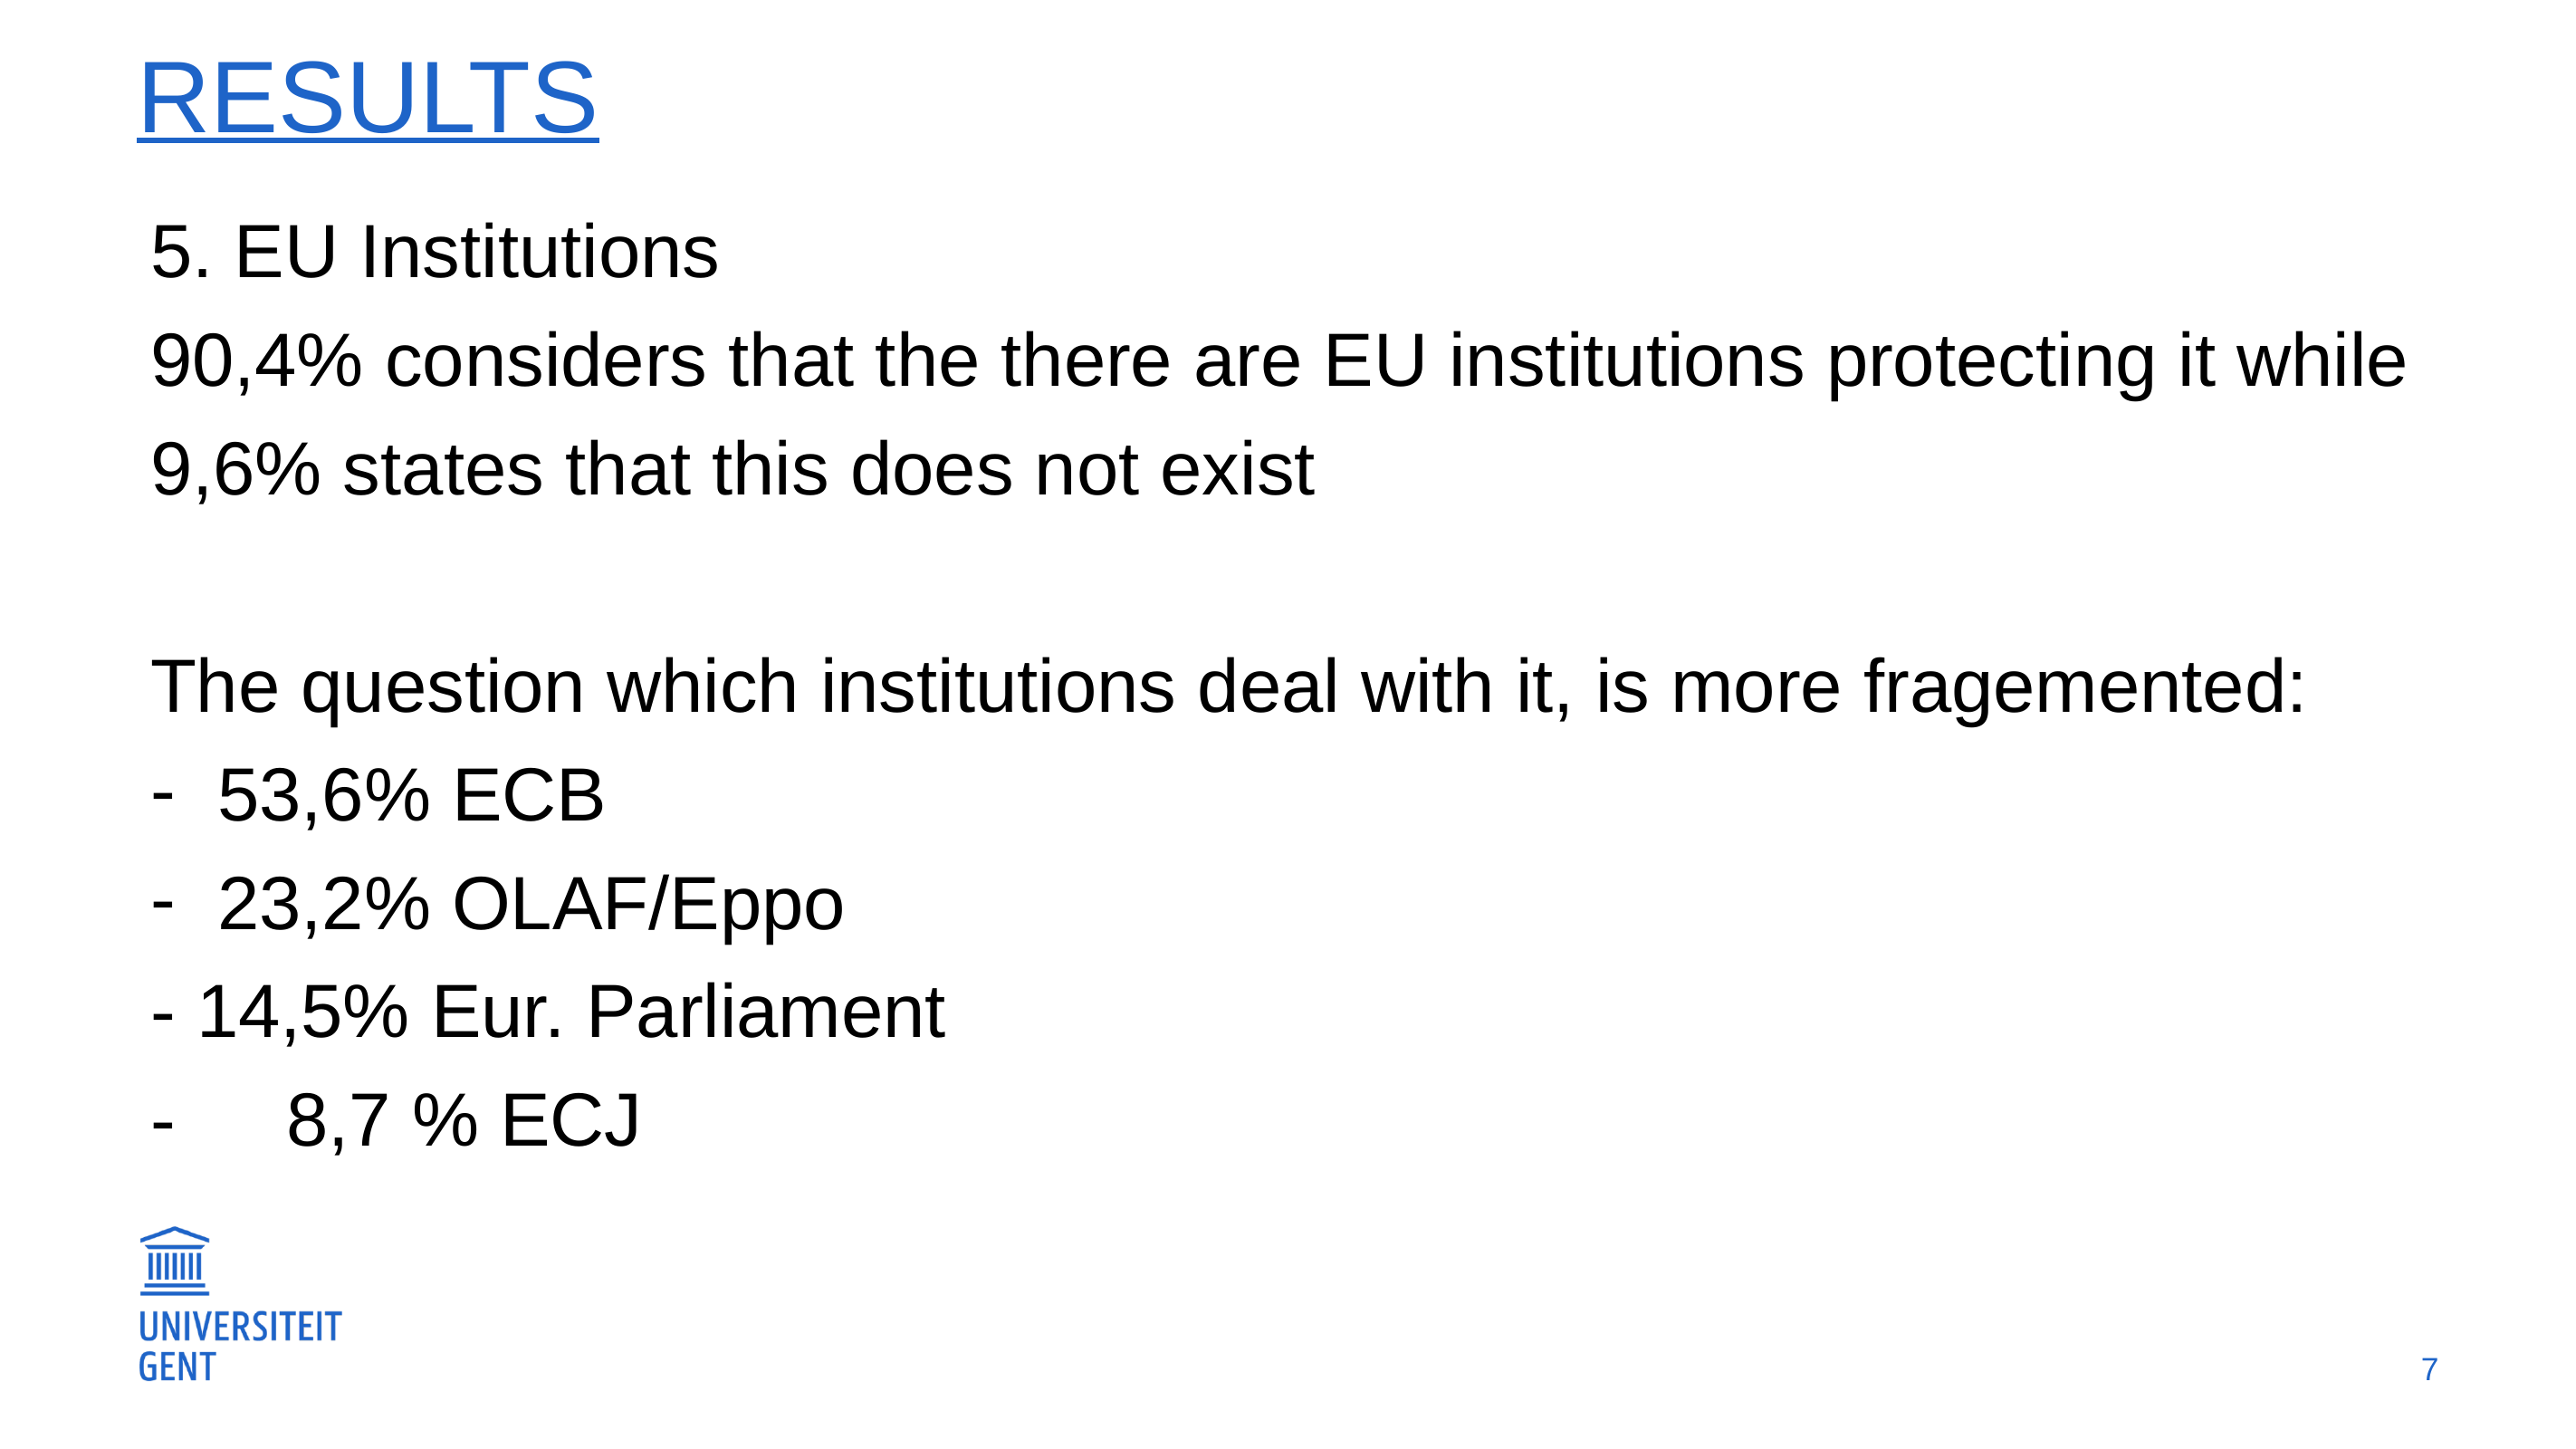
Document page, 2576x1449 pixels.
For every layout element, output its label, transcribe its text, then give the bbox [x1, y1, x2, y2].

slide_number 7 [2315, 1329, 2453, 1407]
picture [72, 1174, 415, 1449]
list 5. EU Institutions 90,4% considers that the there are EU institutions protecting it while 9,6% states that this does not exist The question which institutions deal with it, is more fragemented: 53,6% ECB 23,2% OLAF/Eppo - 14,5% Eur. Parliament - 8,7 % ECJ [124, 177, 2456, 1173]
title RESULTS [123, 37, 2456, 166]
